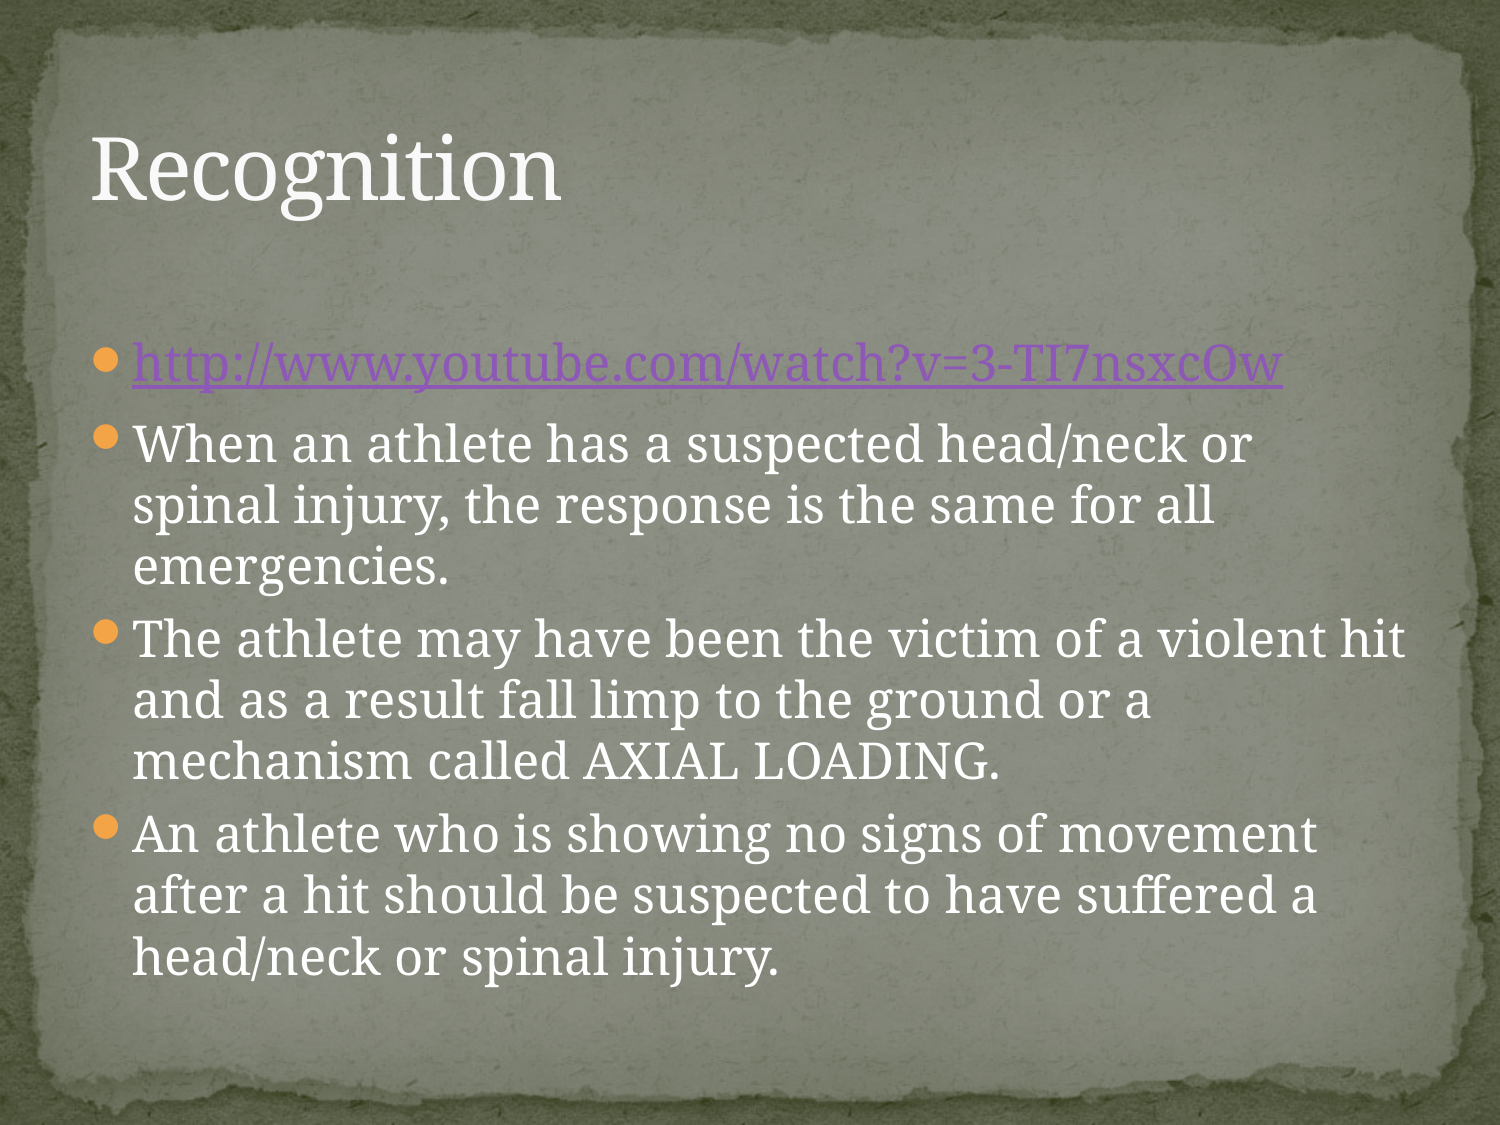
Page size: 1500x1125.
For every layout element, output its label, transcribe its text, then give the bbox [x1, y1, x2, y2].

title Recognition [74, 24, 1425, 225]
list http://www.youtube.com/watch?v=3-TI7nsxcOw When an athlete has a suspected head/neck or spinal injury, the response is the same for all emergencies. The athlete may have been the victim of a violent hit and as a result fall limp to the ground or a mechanism called AXIAL LOADING. An athlete who is showing no signs of movement after a hit should be suspected to have suffered a head/neck or spinal injury. [75, 249, 1425, 1000]
